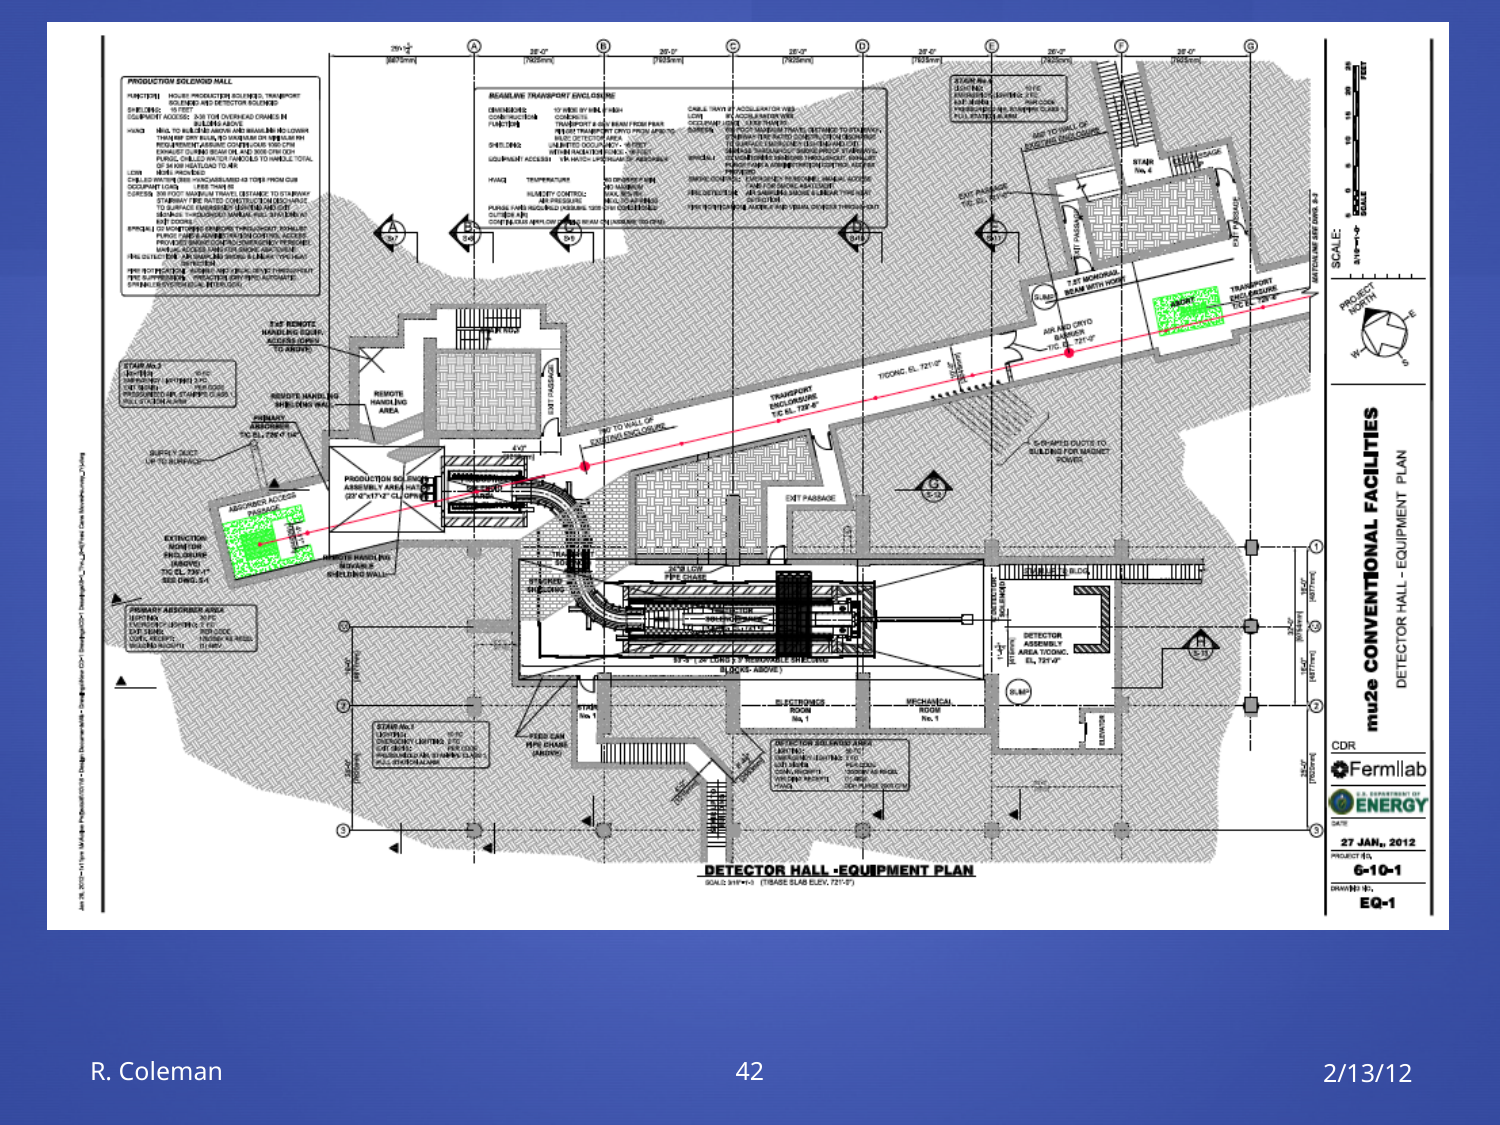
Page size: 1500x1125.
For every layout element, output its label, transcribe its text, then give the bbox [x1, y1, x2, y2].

slide_number 42 [699, 1042, 800, 1103]
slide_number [1077, 1042, 1428, 1103]
picture [46, 21, 1450, 931]
footer R. Coleman [75, 1042, 550, 1103]
